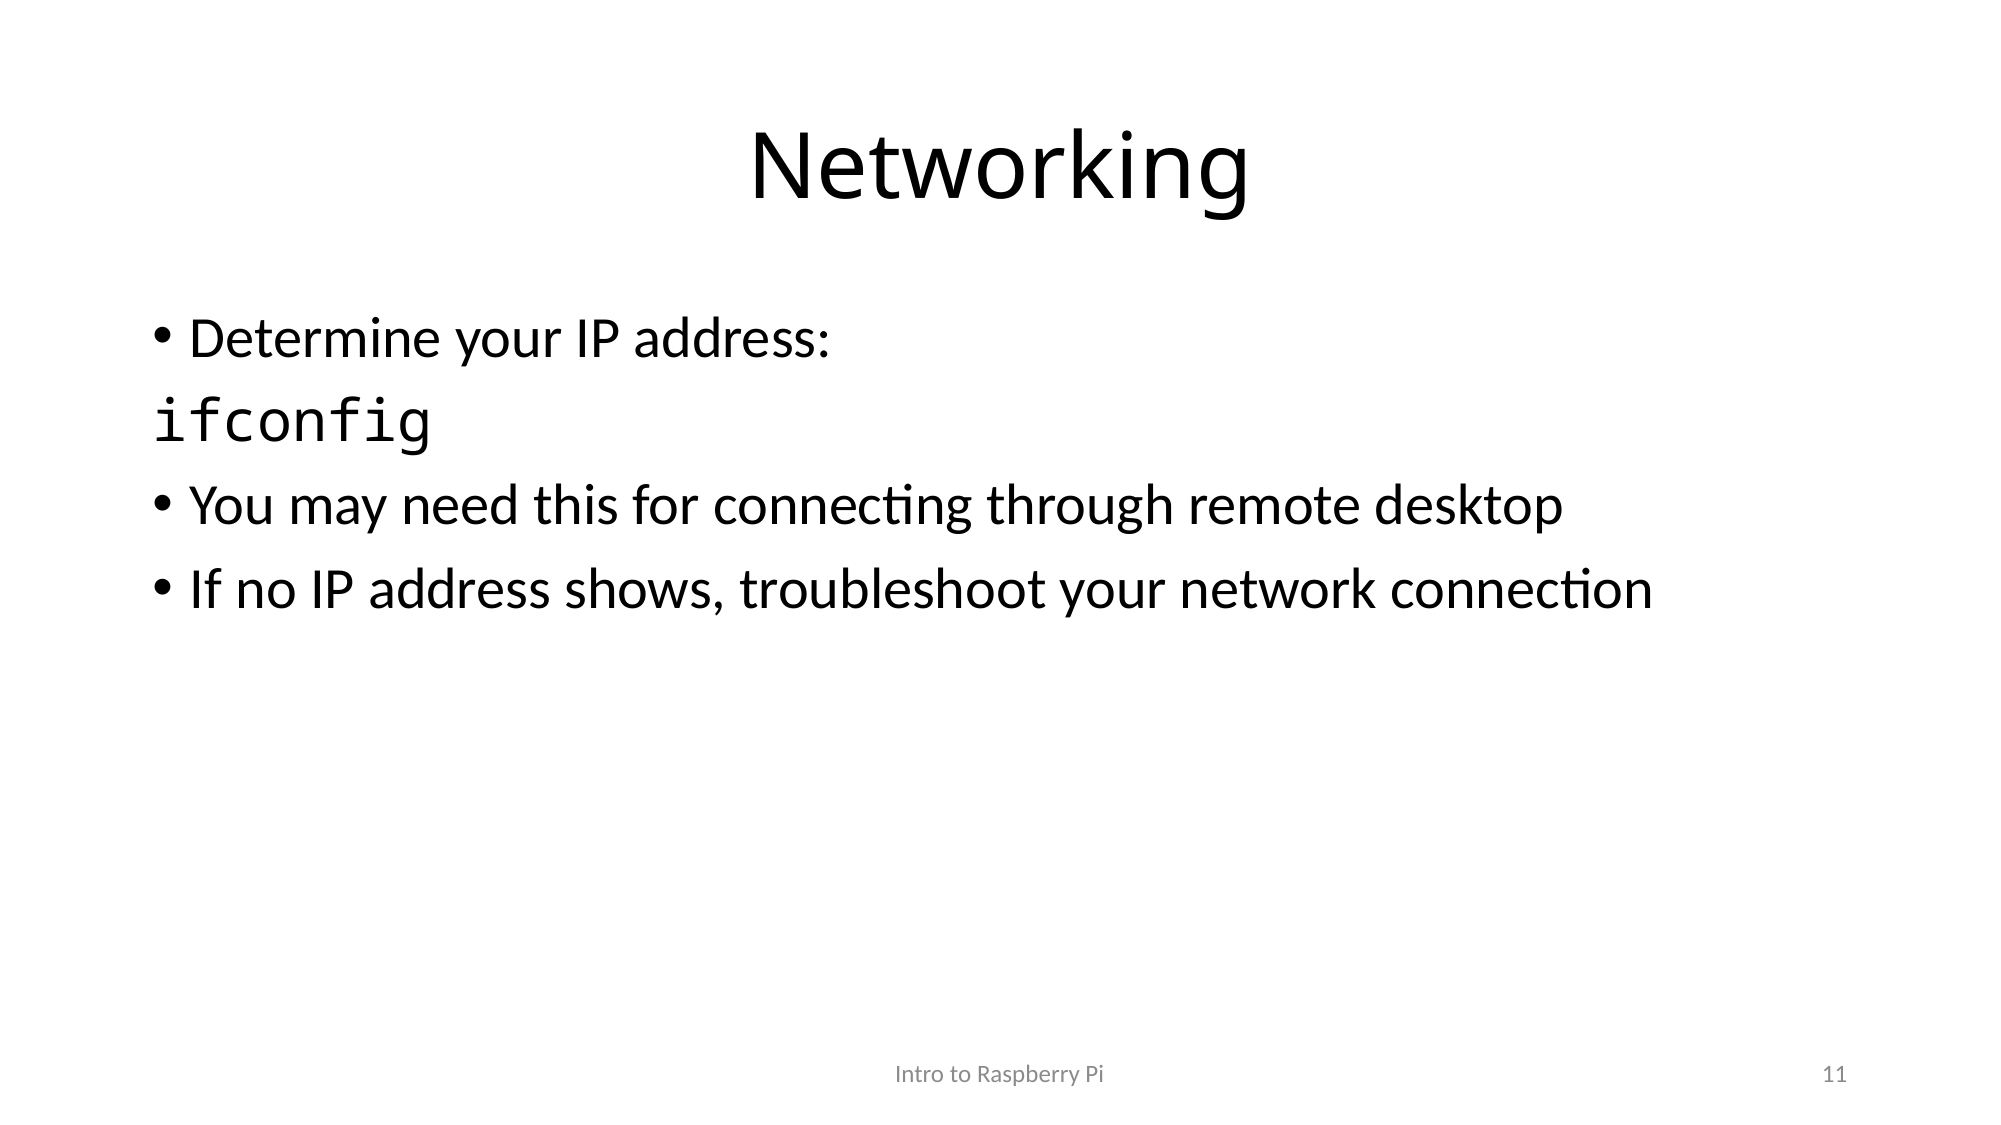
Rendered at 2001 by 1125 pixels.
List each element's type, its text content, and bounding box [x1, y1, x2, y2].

title Networking [137, 59, 1863, 278]
list Determine your IP address: ifconfig You may need this for connecting through remote desktop If no IP address shows, troubleshoot your network connection [137, 299, 1863, 1014]
footer Intro to Raspberry Pi [662, 1042, 1338, 1103]
slide_number 11 [1412, 1042, 1863, 1103]
